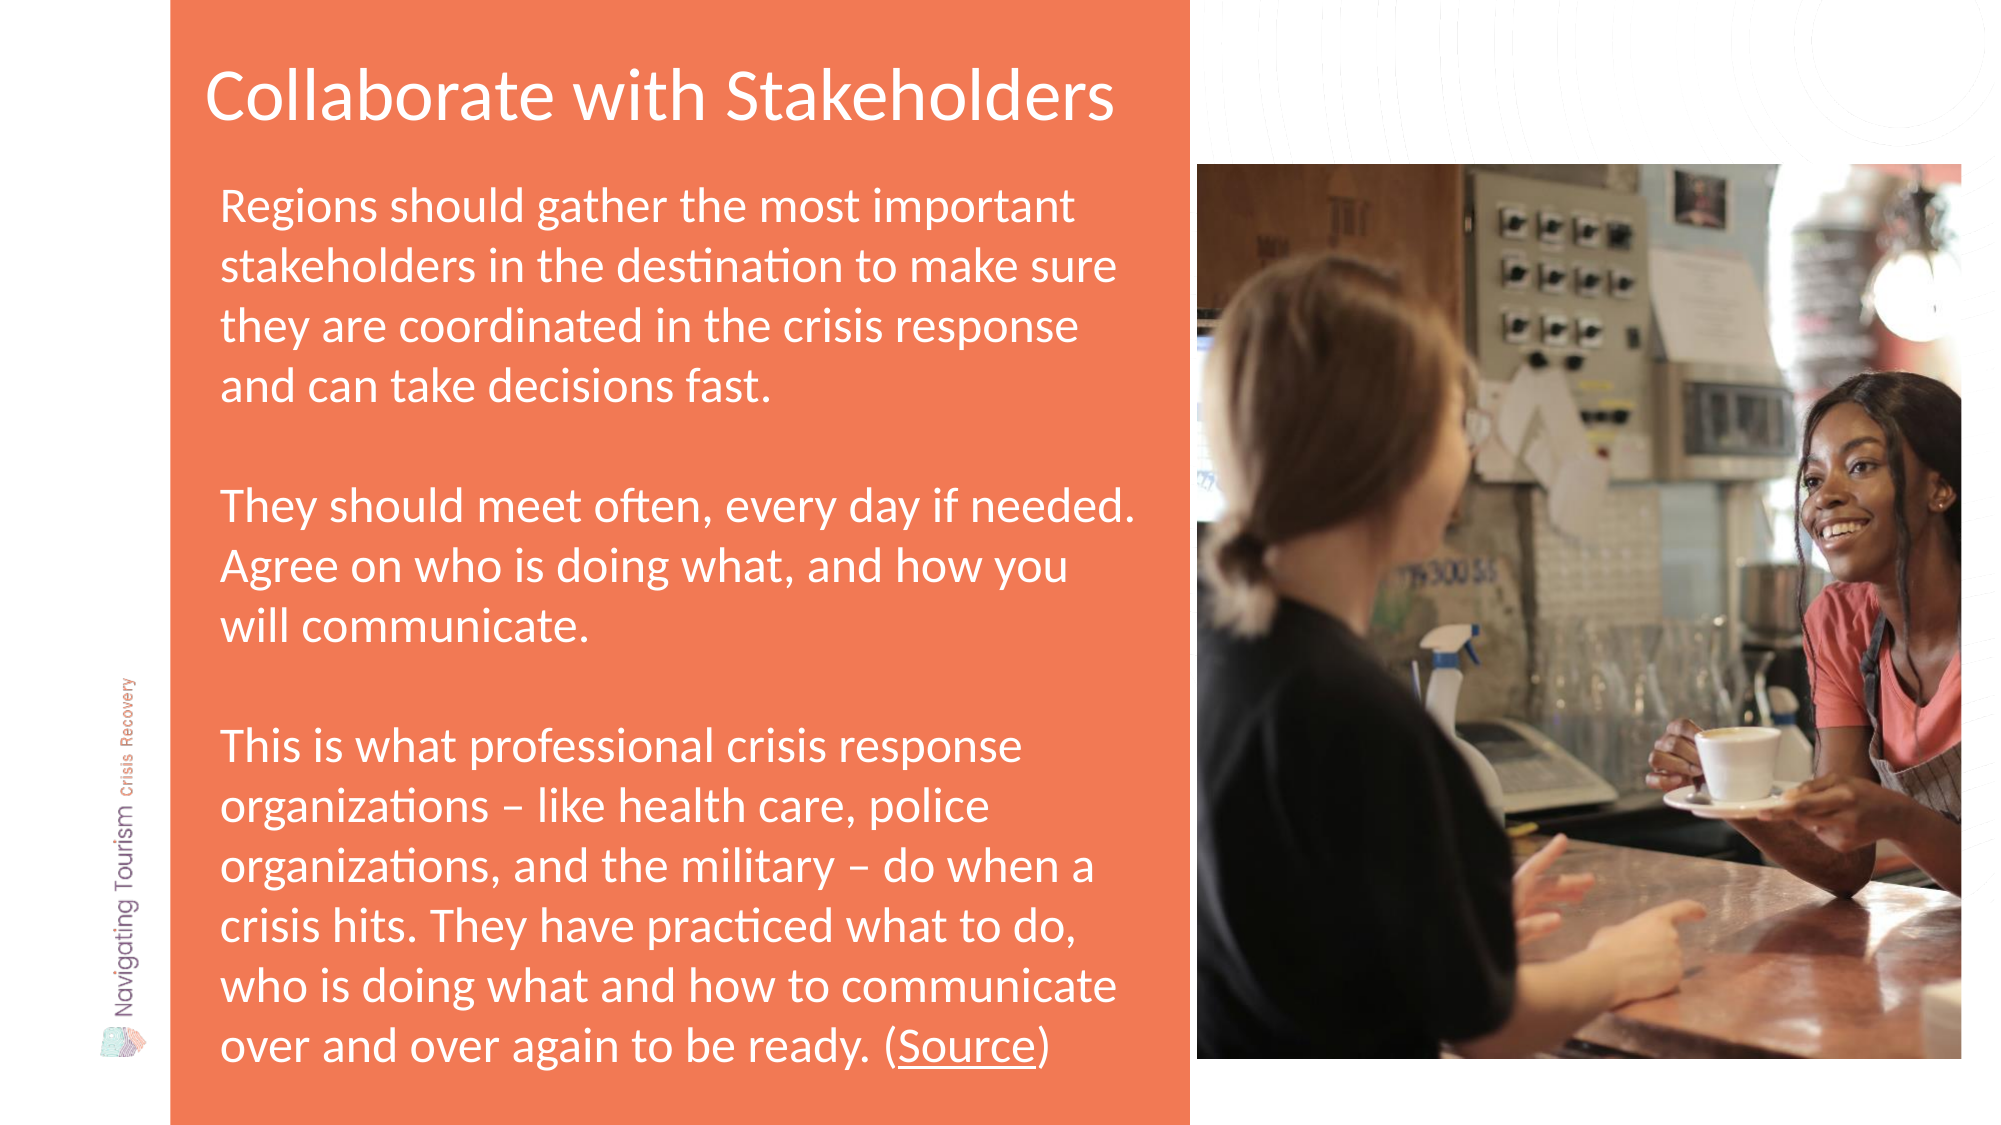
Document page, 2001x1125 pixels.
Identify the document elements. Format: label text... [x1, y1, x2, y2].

picture [1190, 0, 1995, 1082]
list Regions should gather the most important stakeholders in the destination to make sure they are coordinated in the crisis response and can take decisions fast. They should meet often, every day if needed. Agree on who is doing what, and how you will communicate. This is what professional crisis response organizations – like health care, police organizations, and the military – do when a crisis hits. They have practiced what to do, who is doing what and how to communicate over and over again to be ready. (Source) [205, 219, 1157, 908]
picture [97, 678, 149, 1056]
list Collaborate with Stakeholders [190, 37, 1177, 219]
